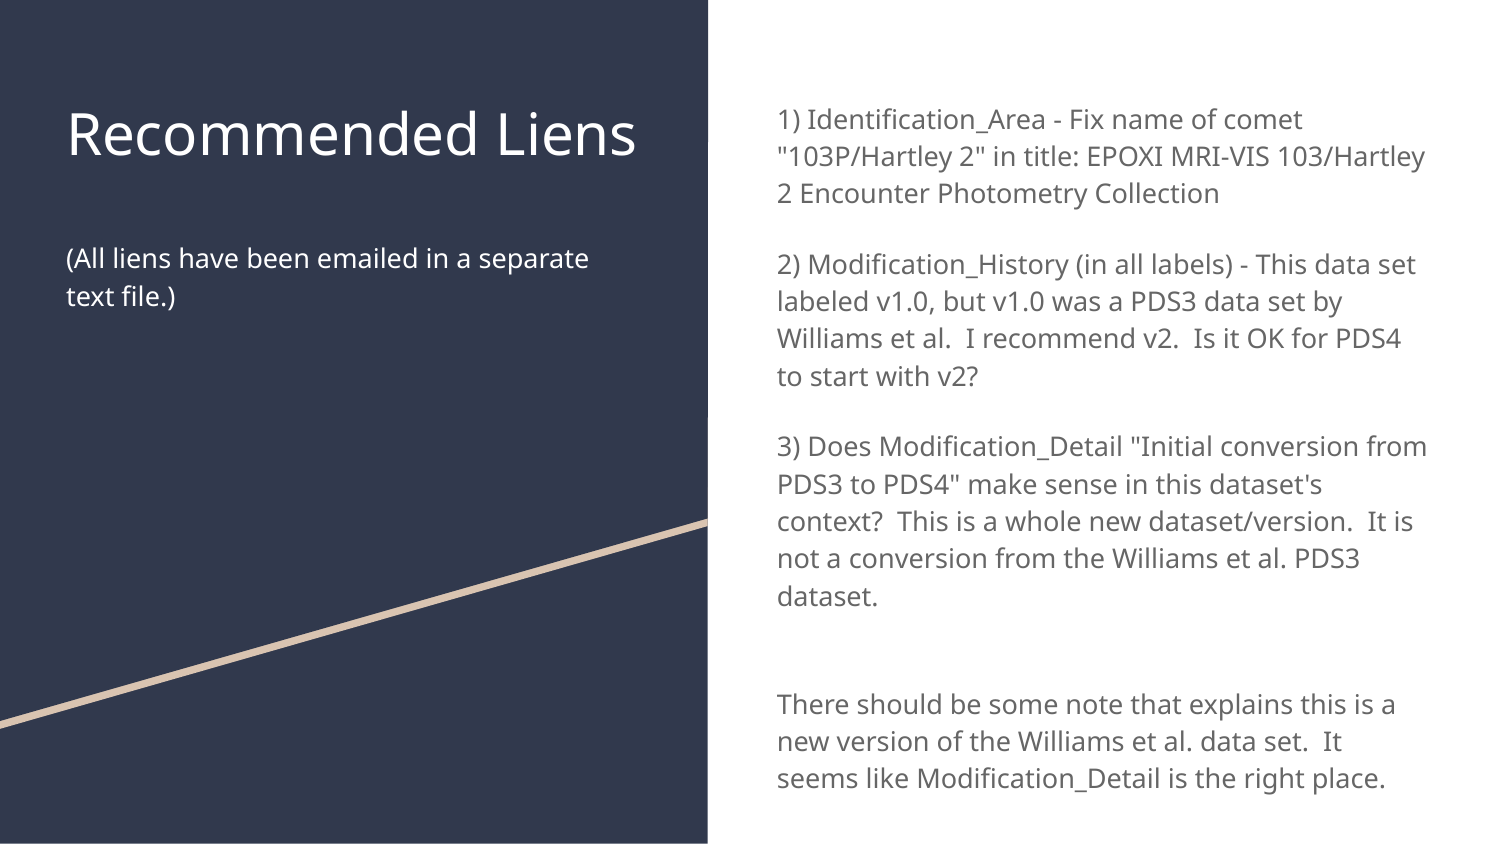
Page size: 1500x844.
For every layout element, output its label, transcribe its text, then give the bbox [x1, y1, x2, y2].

title Recommended Liens (All liens have been emailed in a separate text file.) [51, 82, 660, 494]
list 1) Identification_Area - Fix name of comet "103P/Hartley 2" in title: EPOXI MRI-VIS 103/Hartley 2 Encounter Photometry Collection 2) Modification_History (in all labels) - This data set labeled v1.0, but v1.0 was a PDS3 data set by Williams et al. I recommend v2. Is it OK for PDS4 to start with v2? 3) Does Modification_Detail "Initial conversion from PDS3 to PDS4" make sense in this dataset's context? This is a whole new dataset/version. It is not a conversion from the Williams et al. PDS3 dataset. There should be some note that explains this is a new version of the Williams et al. data set. It seems like Modification_Detail is the right place. [761, 82, 1446, 755]
